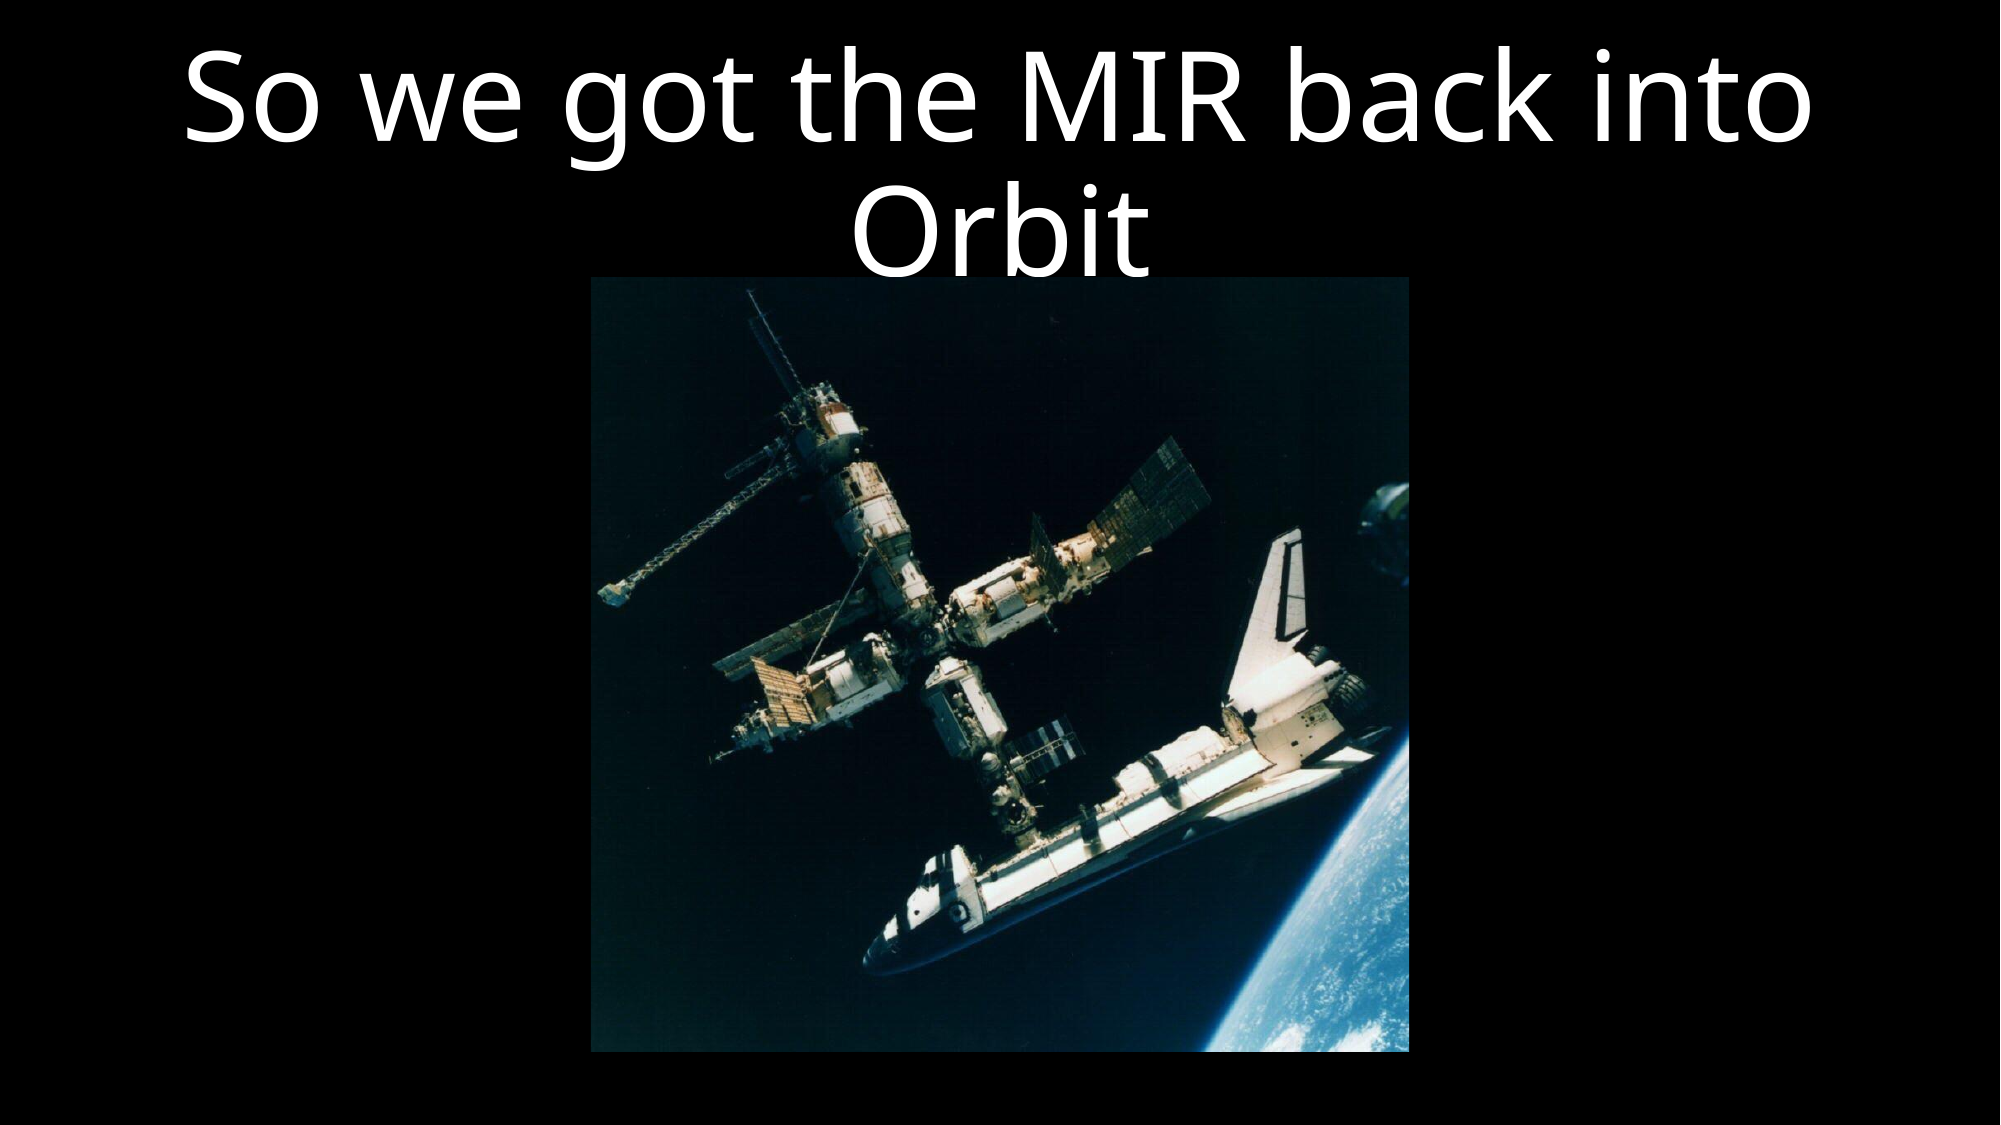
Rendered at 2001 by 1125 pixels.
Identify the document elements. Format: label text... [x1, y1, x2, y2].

title So we got the MIR back into Orbit [137, 59, 1863, 278]
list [590, 277, 1410, 1052]
